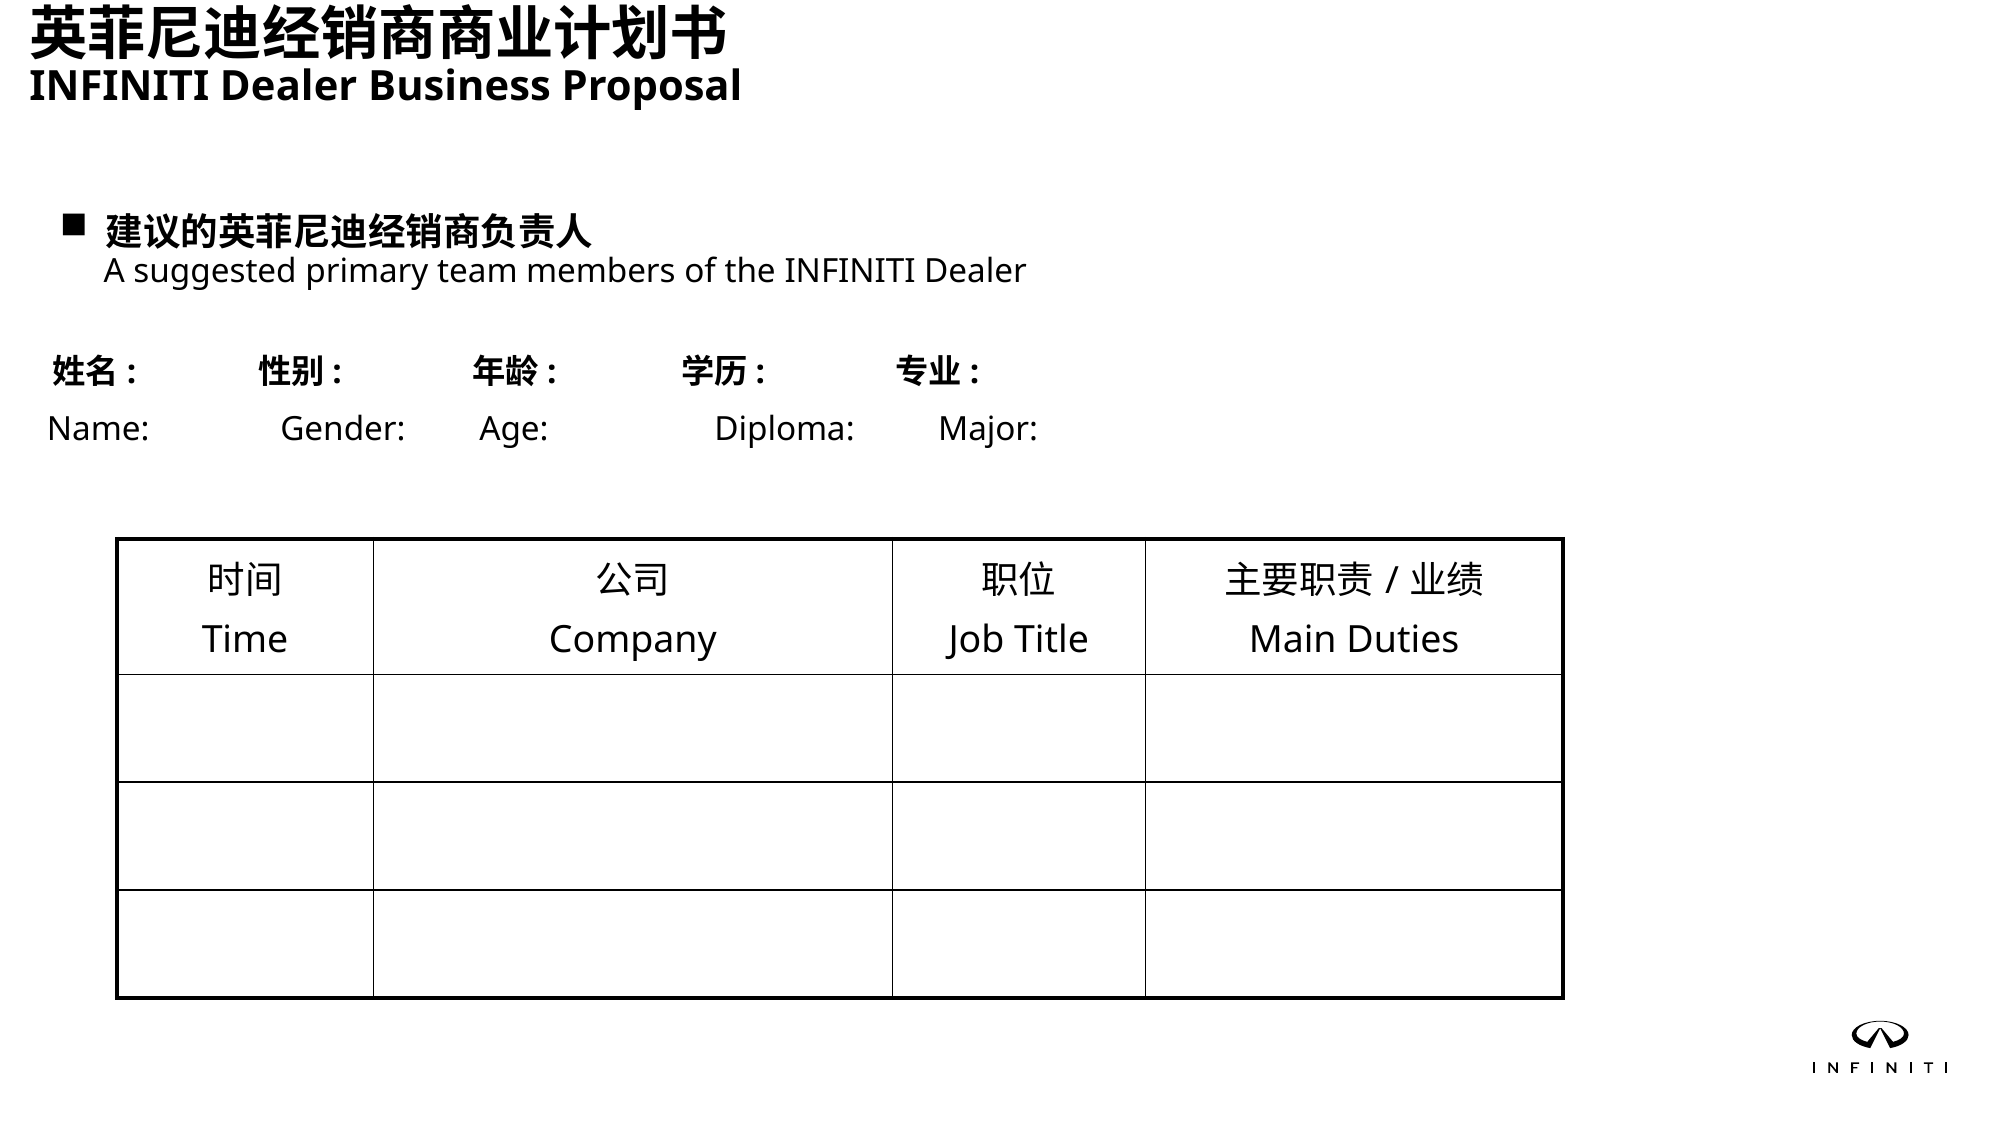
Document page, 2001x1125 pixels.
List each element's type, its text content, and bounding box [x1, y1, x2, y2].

text_box 建议的英菲尼迪经销商负责人 A suggested primary team members of the INFINITI Dealer [59, 214, 1472, 328]
table_cell [1146, 783, 1561, 889]
table_cell [374, 783, 892, 889]
table_header 公司 Company [374, 541, 892, 674]
text_box 英菲尼迪经销商商业计划书 INFINITI Dealer Business Proposal [14, 0, 925, 123]
text_box 姓名: 性别: 年龄: 学历: 专业: Name: Gender: Age: Diploma: Major: [14, 347, 1935, 476]
table_cell [119, 783, 373, 889]
table_header 职位 Job Title [893, 541, 1145, 674]
table_cell [893, 675, 1145, 781]
table_cell [1146, 891, 1561, 996]
table_cell [893, 891, 1145, 996]
table_header 主要职责/业绩 Main Duties [1146, 541, 1561, 674]
table_cell [893, 783, 1145, 889]
table_cell [119, 675, 373, 781]
table_cell [1146, 675, 1561, 781]
table_cell [374, 675, 892, 781]
table_cell [374, 891, 892, 996]
table_header 时间 Time [119, 541, 373, 674]
table_cell [119, 891, 373, 996]
